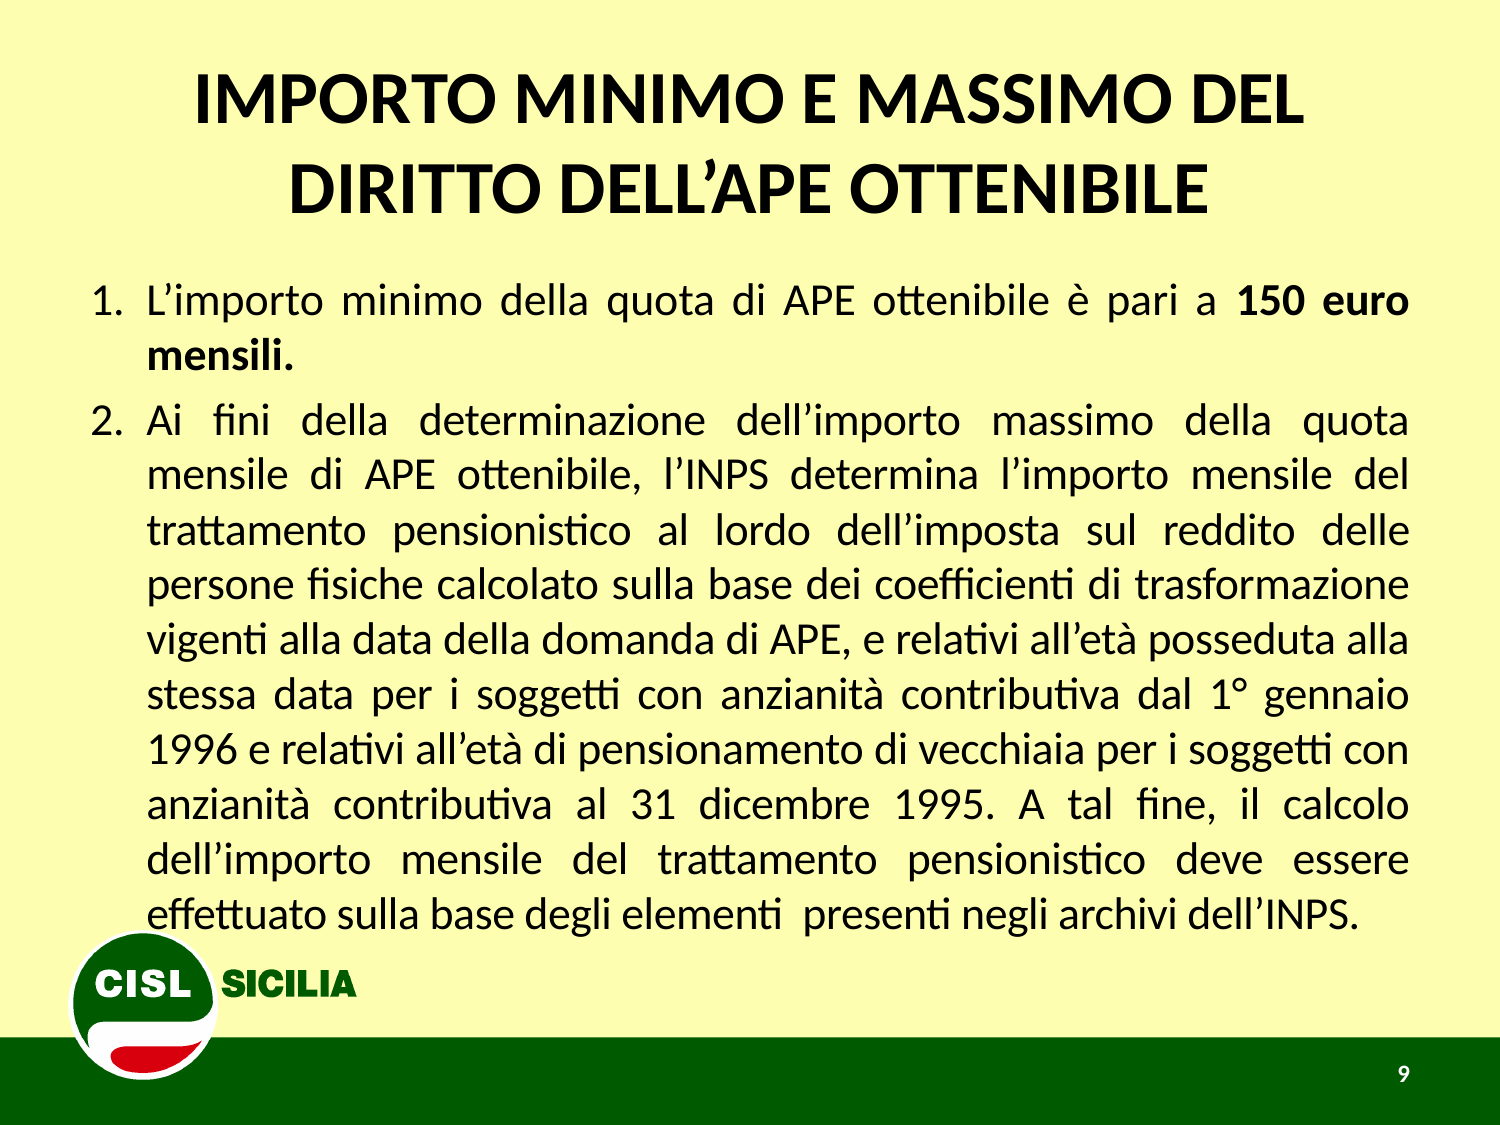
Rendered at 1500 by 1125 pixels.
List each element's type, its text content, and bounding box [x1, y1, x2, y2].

title IMPORTO MINIMO E MASSIMO DEL DIRITTO DELL’APE OTTENIBILE [75, 45, 1425, 233]
slide_number 9 [1074, 1042, 1425, 1103]
picture [0, 0, 1500, 1125]
list L’importo minimo della quota di APE ottenibile è pari a 150 euro mensili. Ai fini della determinazione dell’importo massimo della quota mensile di APE ottenibile, l’INPS determina l’importo mensile del trattamento pensionistico al lordo dell’imposta sul reddito delle persone fisiche calcolato sulla base dei coefficienti di trasformazione vigenti alla data della domanda di APE, e relativi all’età posseduta alla stessa data per i soggetti con anzianità contributiva dal 1° gennaio 1996 e relativi all’età di pensionamento di vecchiaia per i soggetti con anzianità contributiva al 31 dicembre 1995. A tal fine, il calcolo dell’importo mensile del trattamento pensionistico deve essere effettuato sulla base degli elementi presenti negli archivi dell’INPS. [75, 262, 1425, 938]
